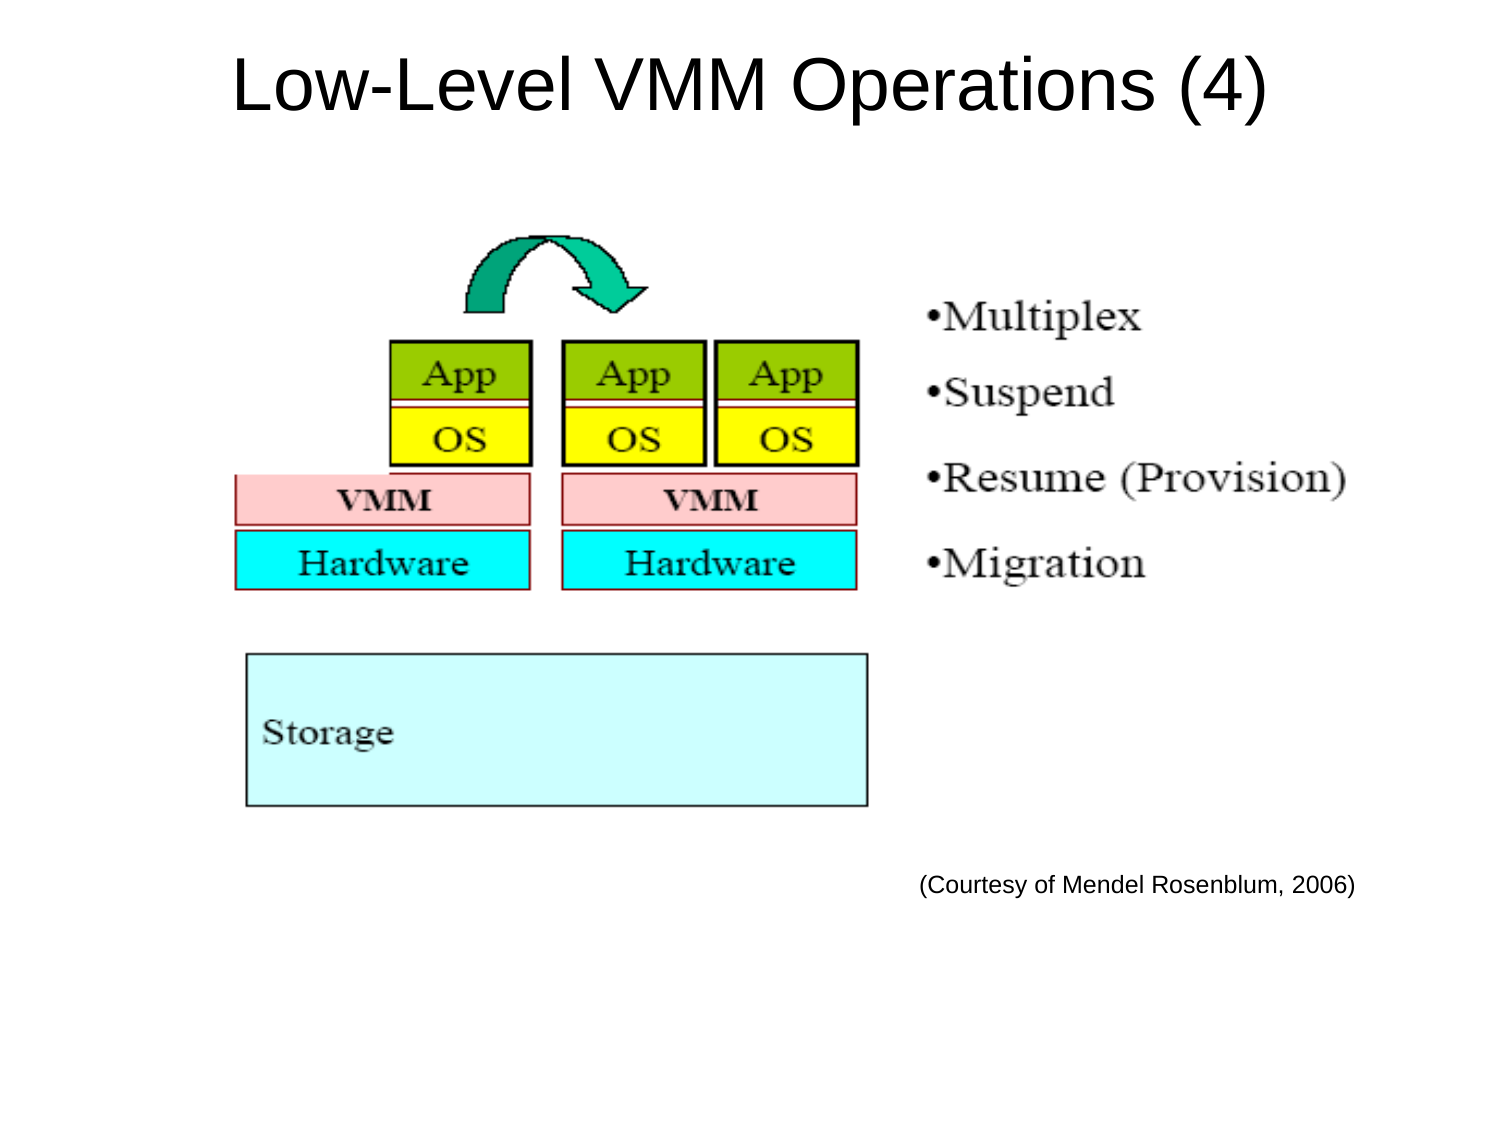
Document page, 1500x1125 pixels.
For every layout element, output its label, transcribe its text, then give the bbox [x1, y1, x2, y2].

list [183, 209, 1359, 832]
text_box (Courtesy of Mendel Rosenblum, 2006) [904, 861, 1444, 907]
title Low-Level VMM Operations (4) [62, 32, 1440, 129]
